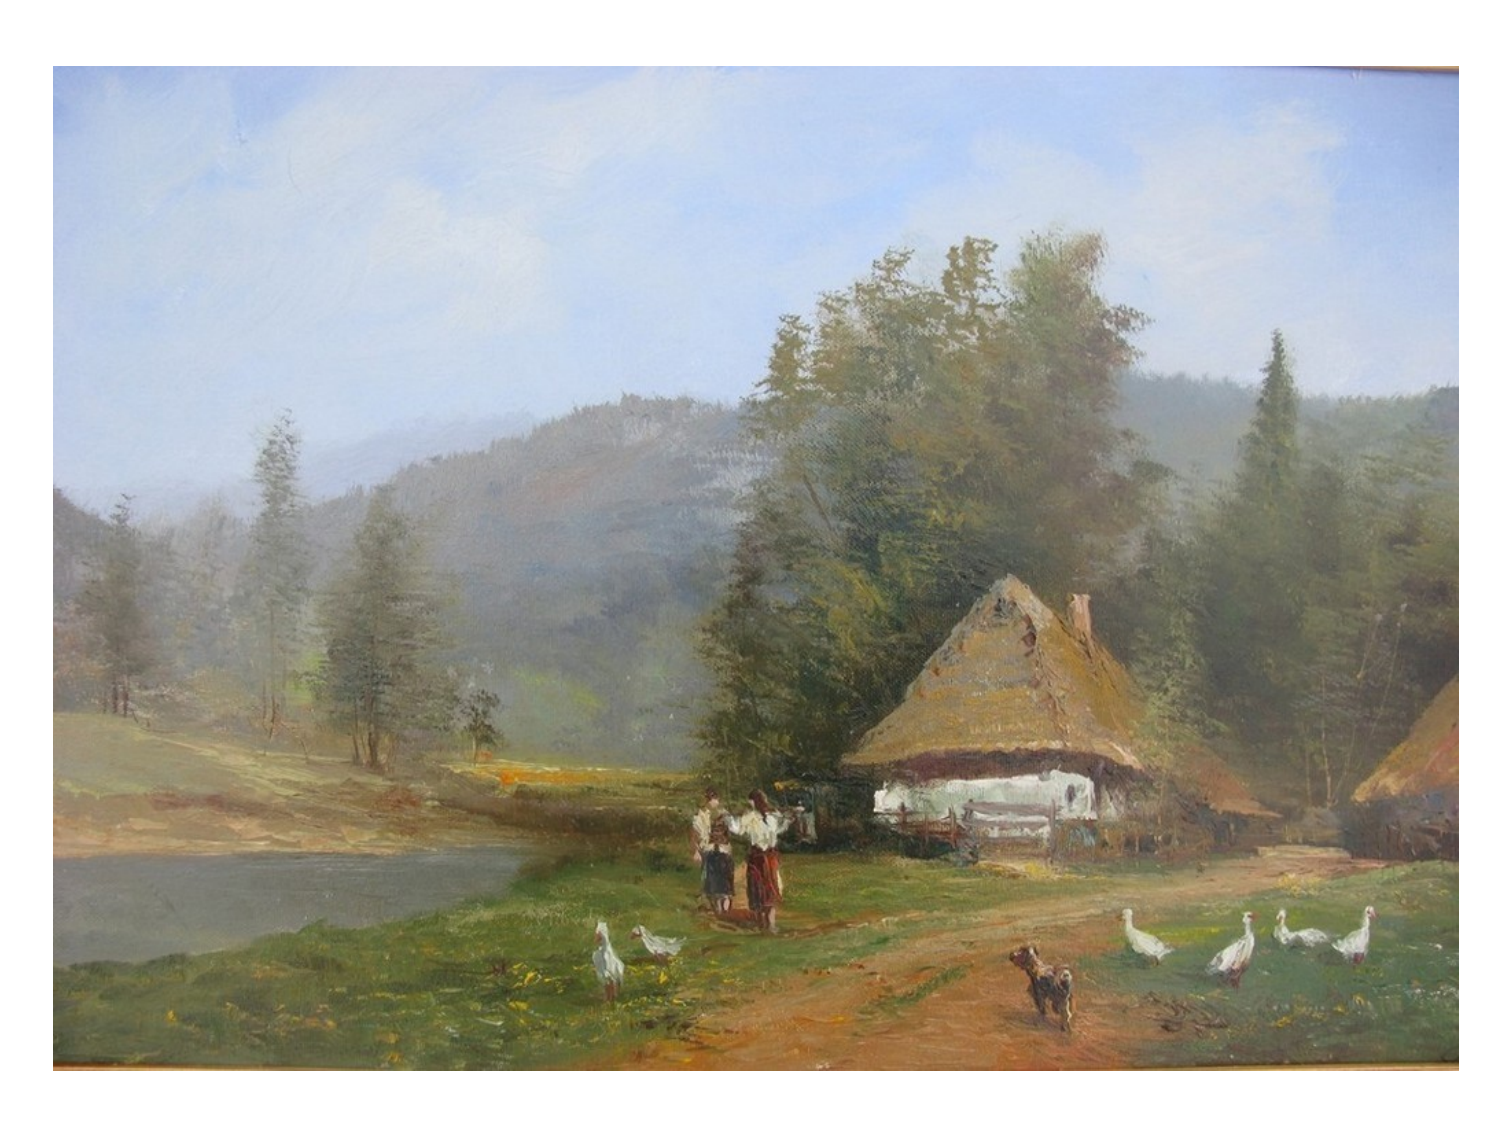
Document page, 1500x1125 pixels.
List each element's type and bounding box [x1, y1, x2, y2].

picture [52, 66, 1459, 1071]
